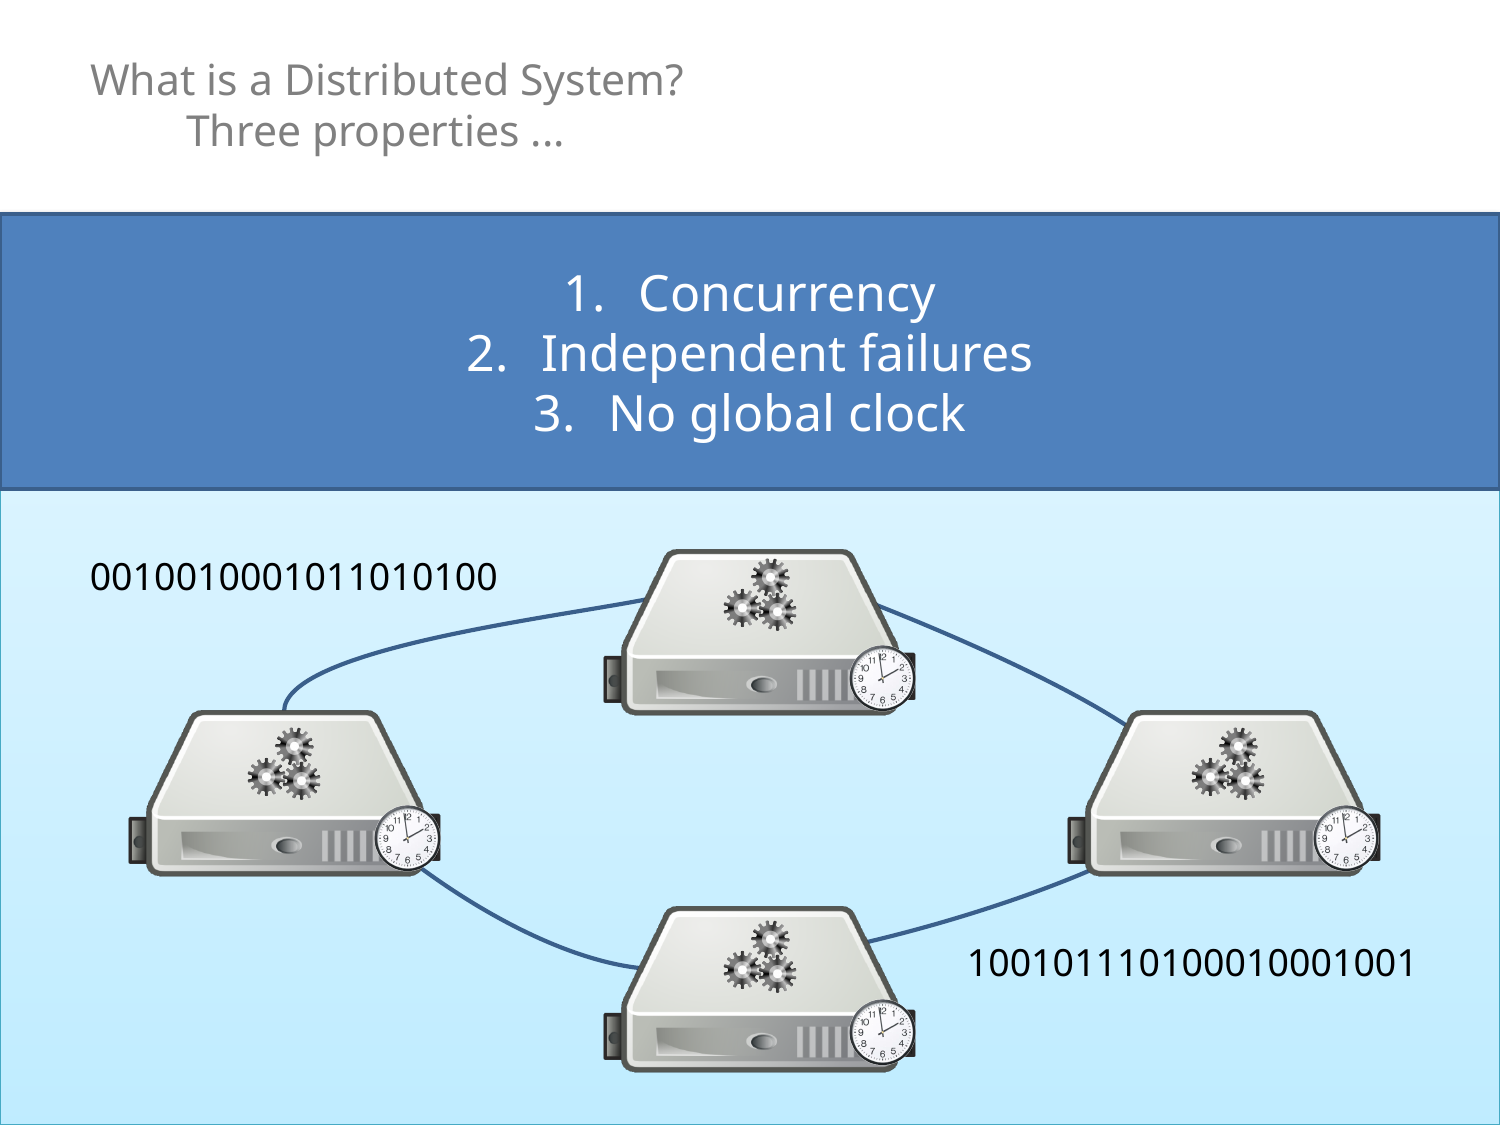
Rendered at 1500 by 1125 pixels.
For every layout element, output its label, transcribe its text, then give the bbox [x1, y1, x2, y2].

text_box 0010010001011010100 [74, 545, 538, 606]
text_box Concurrency Independent failures No global clock [0, 212, 1500, 491]
picture [124, 699, 446, 889]
picture [1064, 699, 1386, 889]
picture [599, 895, 921, 1085]
picture [599, 538, 921, 728]
text_box 100101110100010001001 [952, 931, 1463, 992]
text_box [285, 606, 1085, 961]
text_box [0, 491, 1500, 1125]
title What is a Distributed System? Three properties ... [75, 45, 1425, 163]
